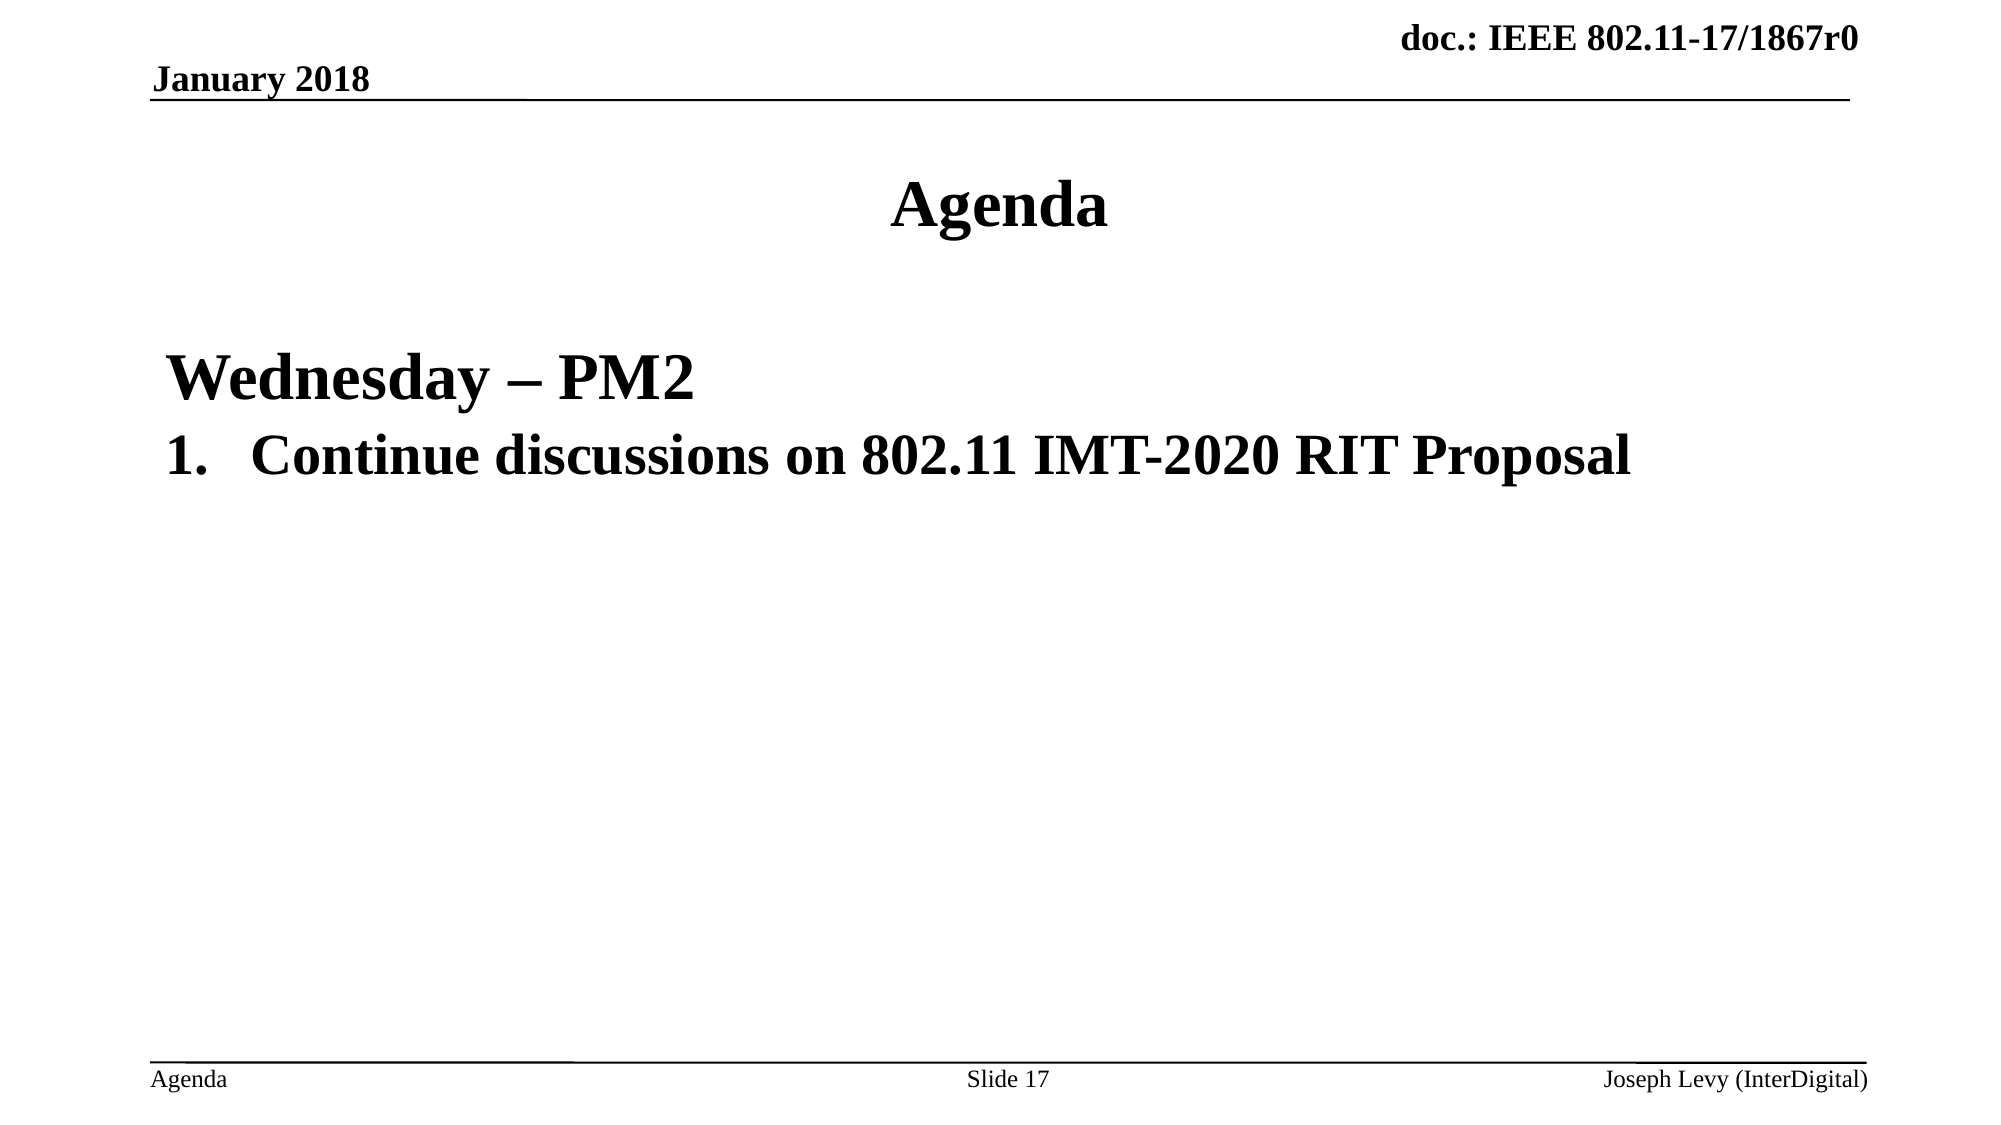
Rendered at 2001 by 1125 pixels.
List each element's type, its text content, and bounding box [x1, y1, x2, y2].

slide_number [152, 54, 563, 100]
footer Joseph Levy (InterDigital) [1171, 1061, 1869, 1093]
title Agenda [149, 112, 1850, 288]
list Wednesday – PM2 Continue discussions on 802.11 IMT-2020 RIT Proposal [149, 324, 1850, 1000]
slide_number Slide 17 [950, 1061, 1067, 1123]
